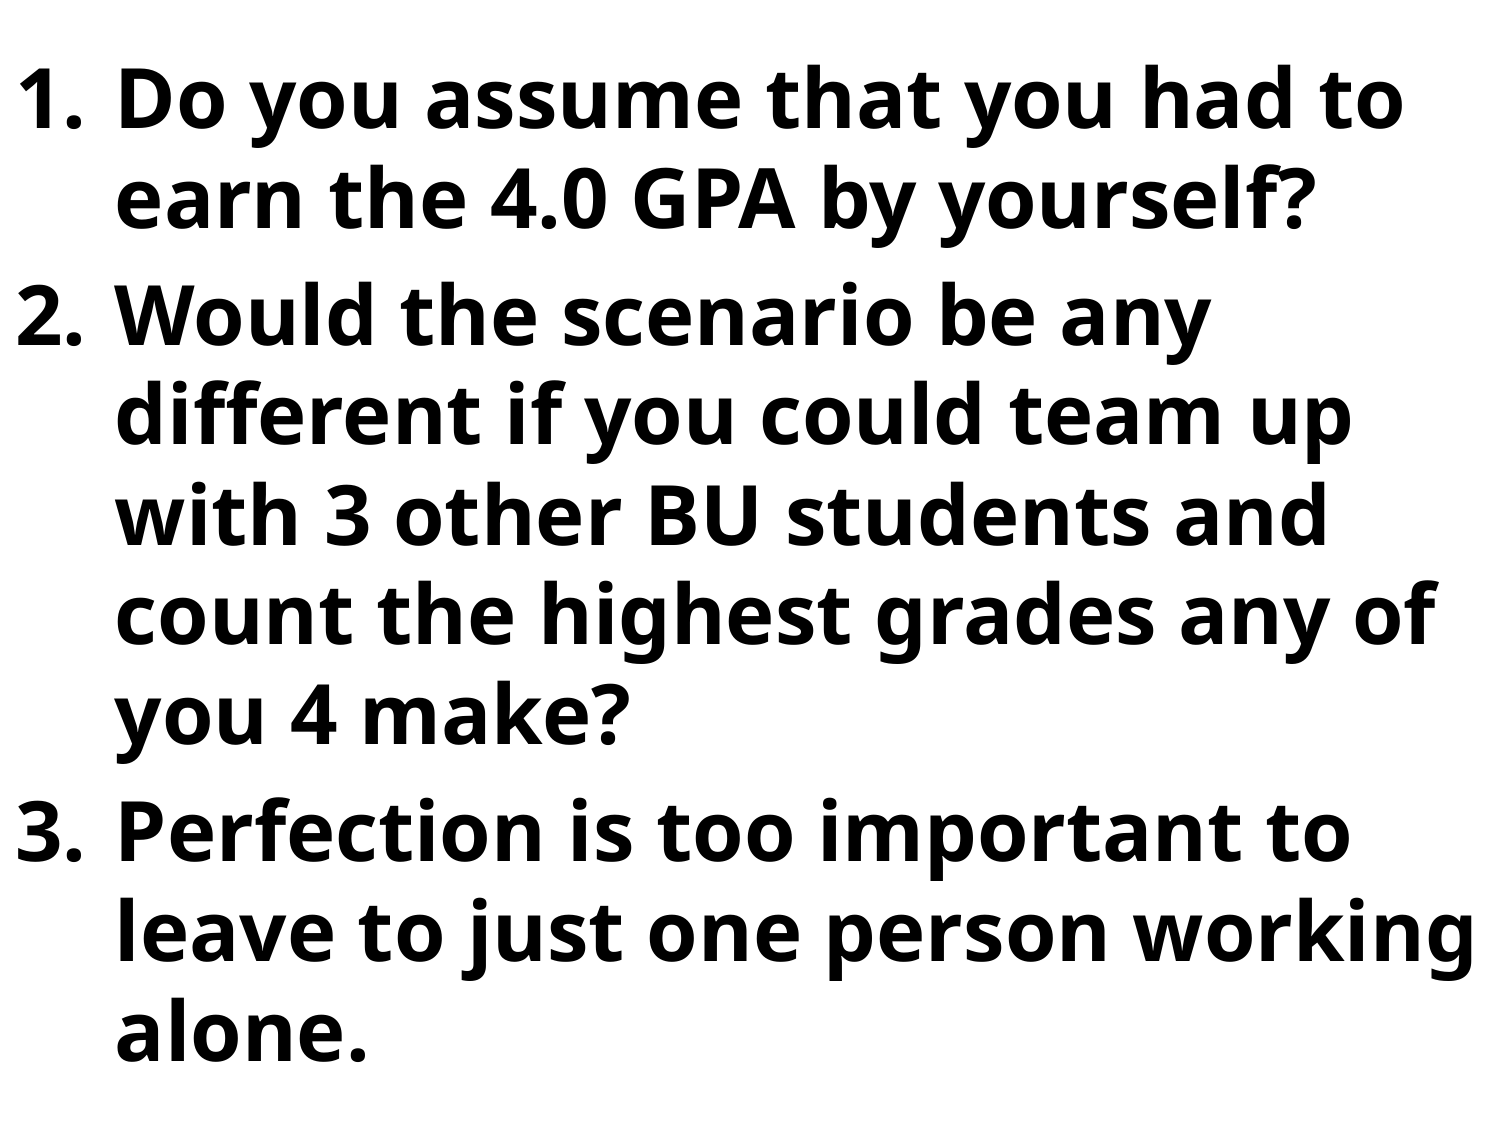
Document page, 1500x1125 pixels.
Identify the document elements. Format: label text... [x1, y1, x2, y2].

list Do you assume that you had to earn the 4.0 GPA by yourself? Would the scenario be any different if you could team up with 3 other BU students and count the highest grades any of you 4 make? Perfection is too important to leave to just one person working alone. [0, 37, 1500, 1125]
